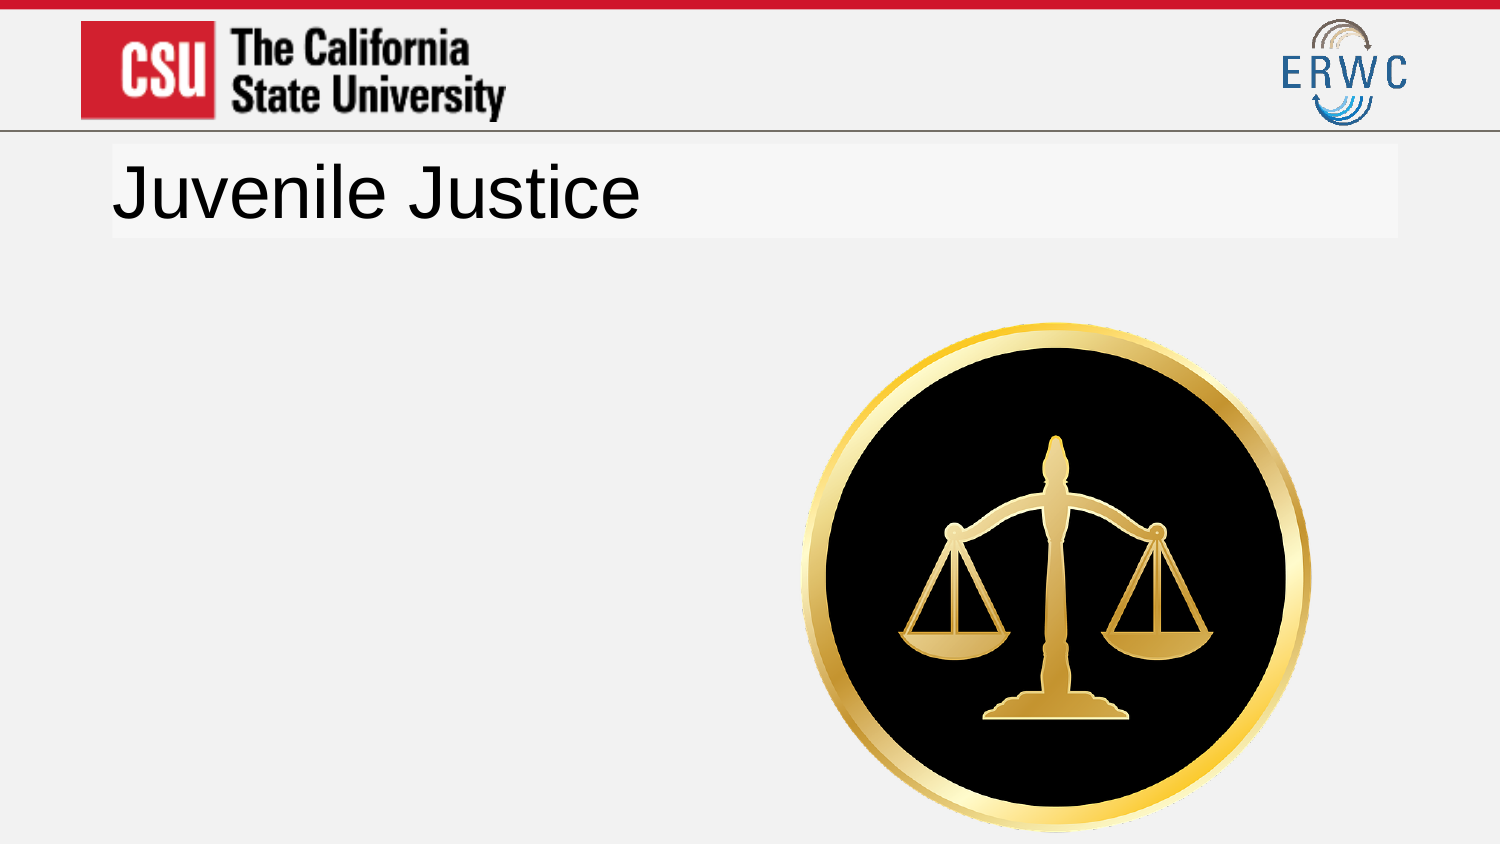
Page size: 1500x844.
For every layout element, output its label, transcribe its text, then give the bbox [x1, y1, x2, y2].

picture [1267, 3, 1422, 141]
picture [788, 309, 1323, 844]
picture [81, 21, 506, 122]
text_box Juvenile Justice [112, 143, 1398, 239]
